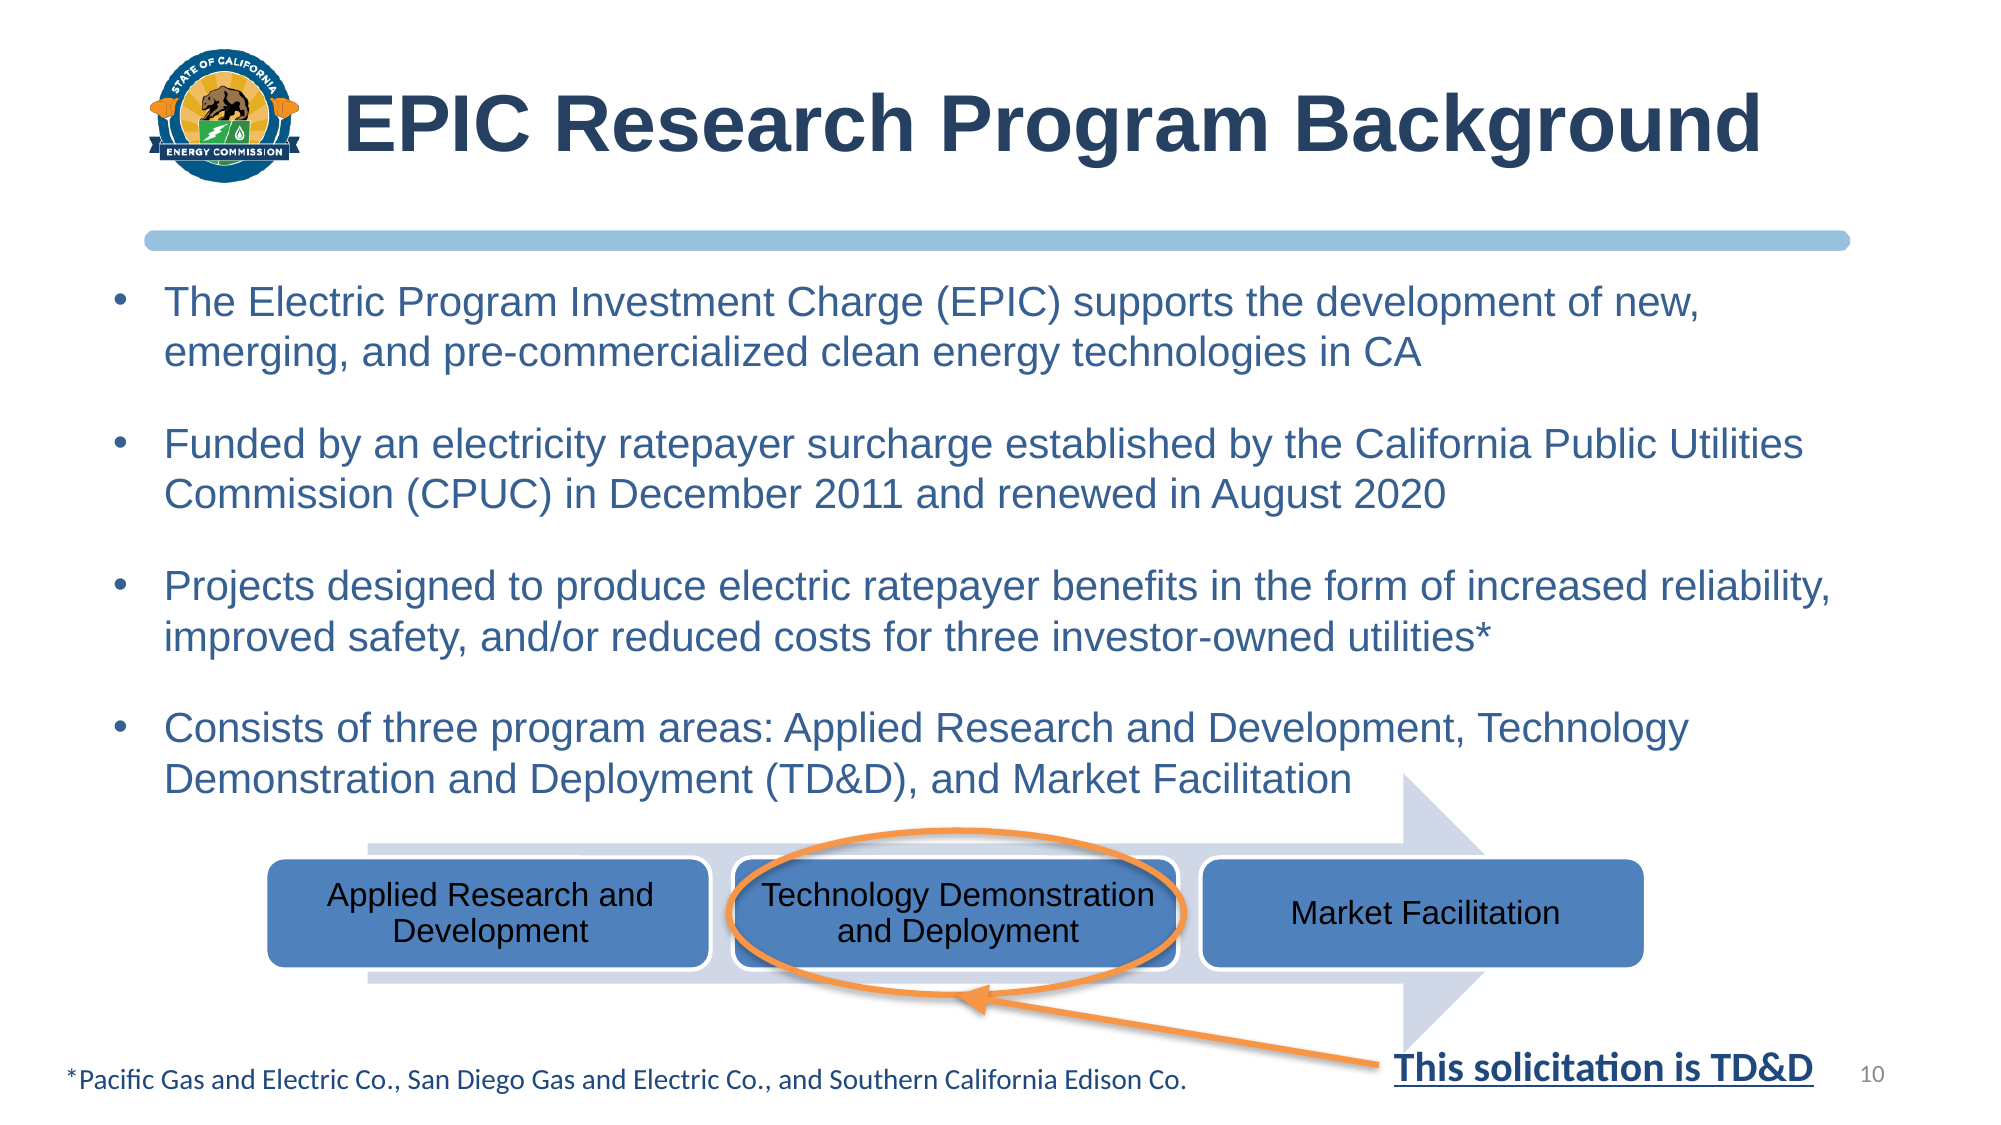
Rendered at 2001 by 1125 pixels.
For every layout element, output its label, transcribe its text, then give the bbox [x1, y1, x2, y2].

list The Electric Program Investment Charge (EPIC) supports the development of new, emerging, and pre-commercialized clean energy technologies in CA Funded by an electricity ratepayer surcharge established by the California Public Utilities Commission (CPUC) in December 2011 and renewed in August 2020 Projects designed to produce electric ratepayer benefits in the form of increased reliability, improved safety, and/or reduced costs for three investor-owned utilities* Consists of three program areas: Applied Research and Development, Technology Demonstration and Deployment (TD&D), and Market Facilitation [98, 266, 1899, 815]
text_box *Pacific Gas and Electric Co., San Diego Gas and Electric Co., and Southern California Edison Co. [0, 1053, 725, 1103]
picture [0, 0, 2000, 1111]
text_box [728, 830, 1831, 1099]
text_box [263, 772, 1648, 1054]
title EPIC Research Program Background [328, 25, 1936, 213]
slide_number 10 [1834, 1042, 1900, 1103]
